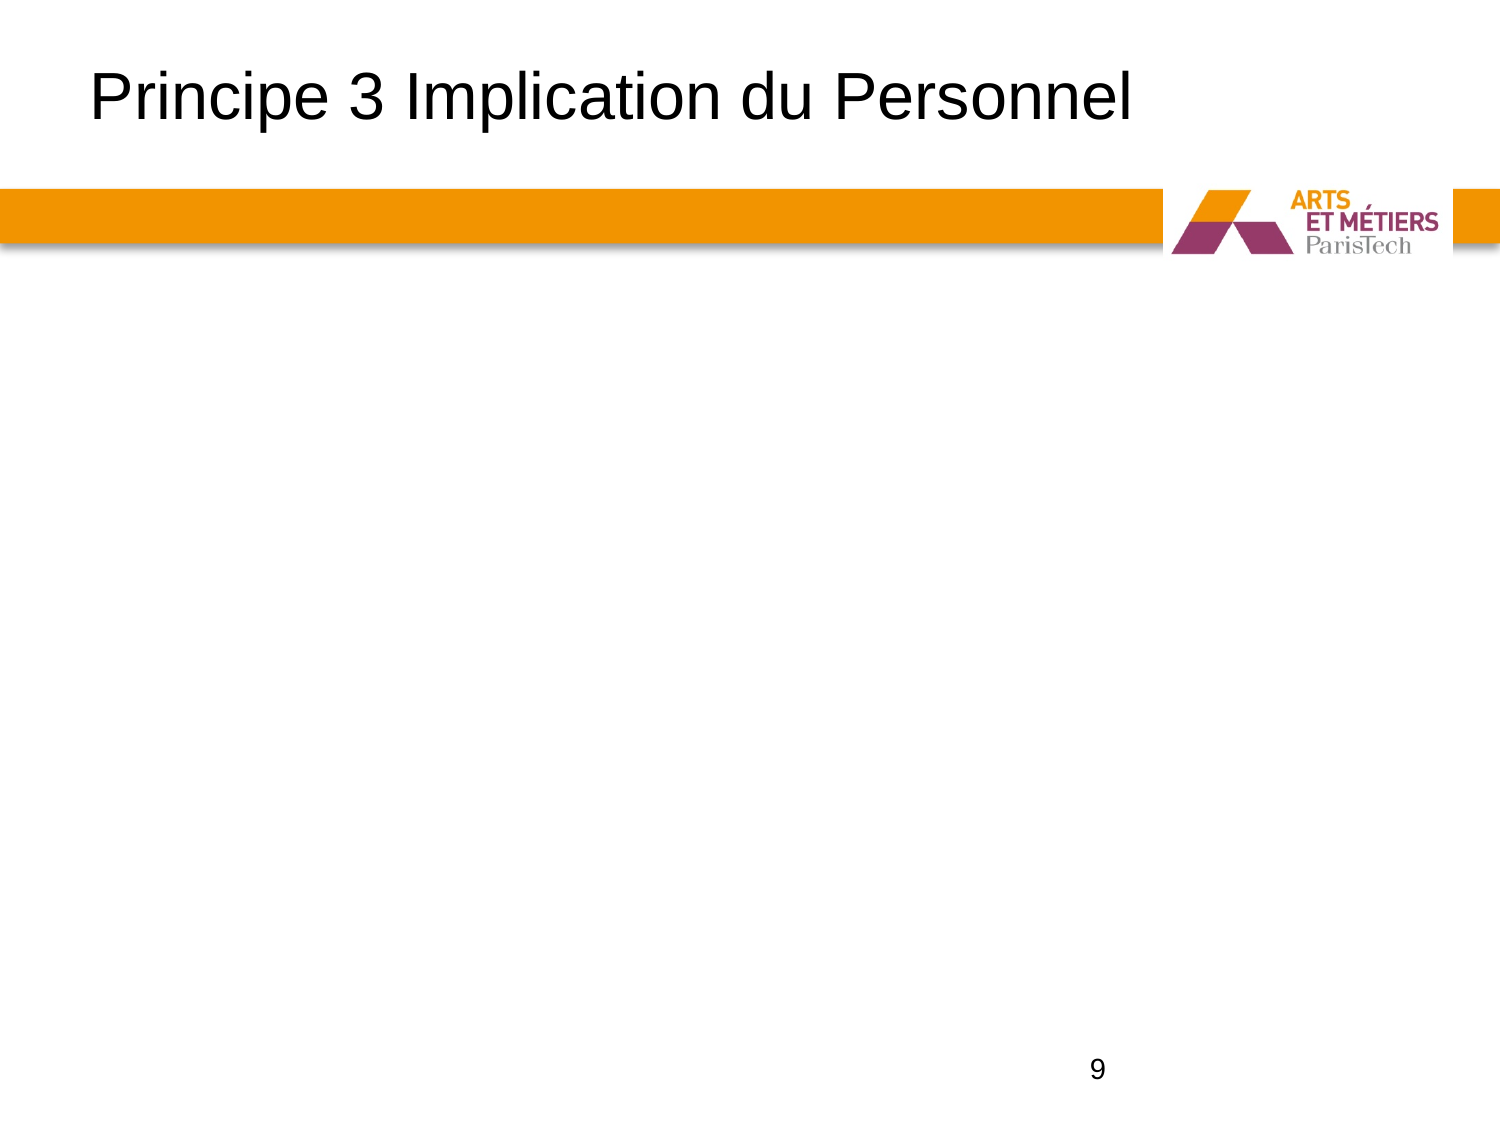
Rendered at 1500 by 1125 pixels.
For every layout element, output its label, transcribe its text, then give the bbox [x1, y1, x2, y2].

title Principe 3 Implication du Personnel [75, 45, 1425, 233]
picture [1163, 172, 1453, 267]
slide_number 9 [1074, 1042, 1425, 1103]
